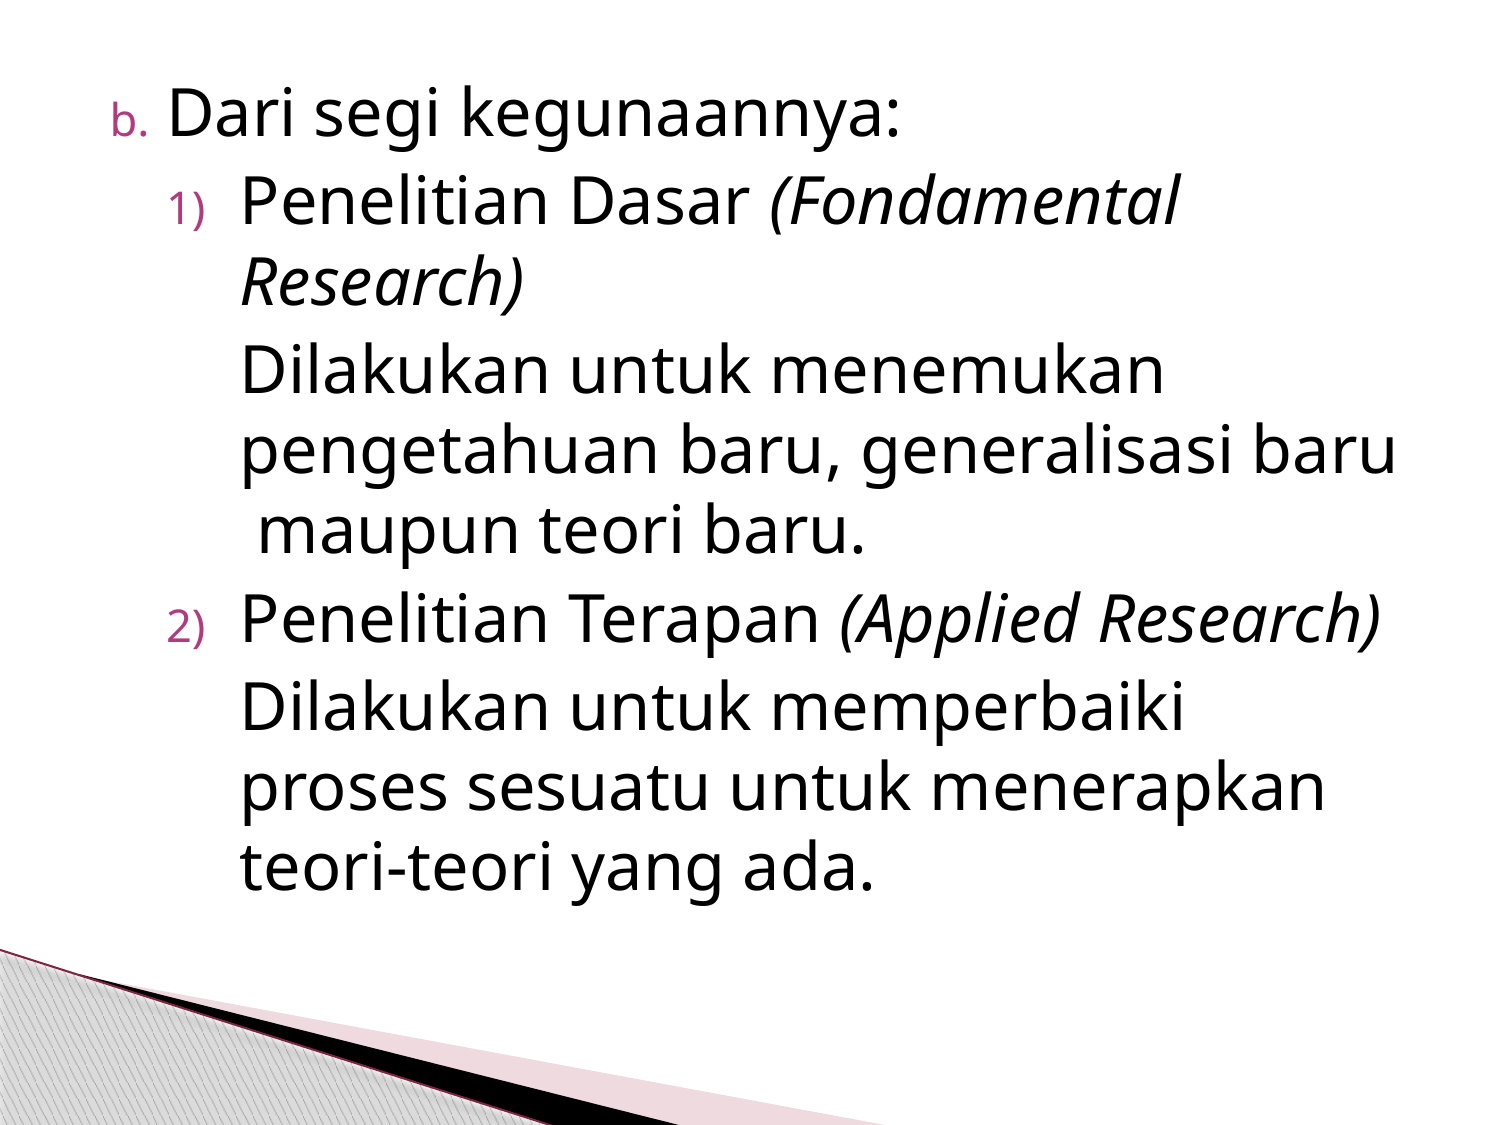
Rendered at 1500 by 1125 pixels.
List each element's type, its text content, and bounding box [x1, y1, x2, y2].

list Dari segi kegunaannya: Penelitian Dasar (Fondamental Research) Dilakukan untuk menemukan pengetahuan baru, generalisasi baru maupun teori baru. Penelitian Terapan (Applied Research) Dilakukan untuk memperbaiki proses sesuatu untuk menerapkan teori-teori yang ada. [75, 62, 1425, 1100]
